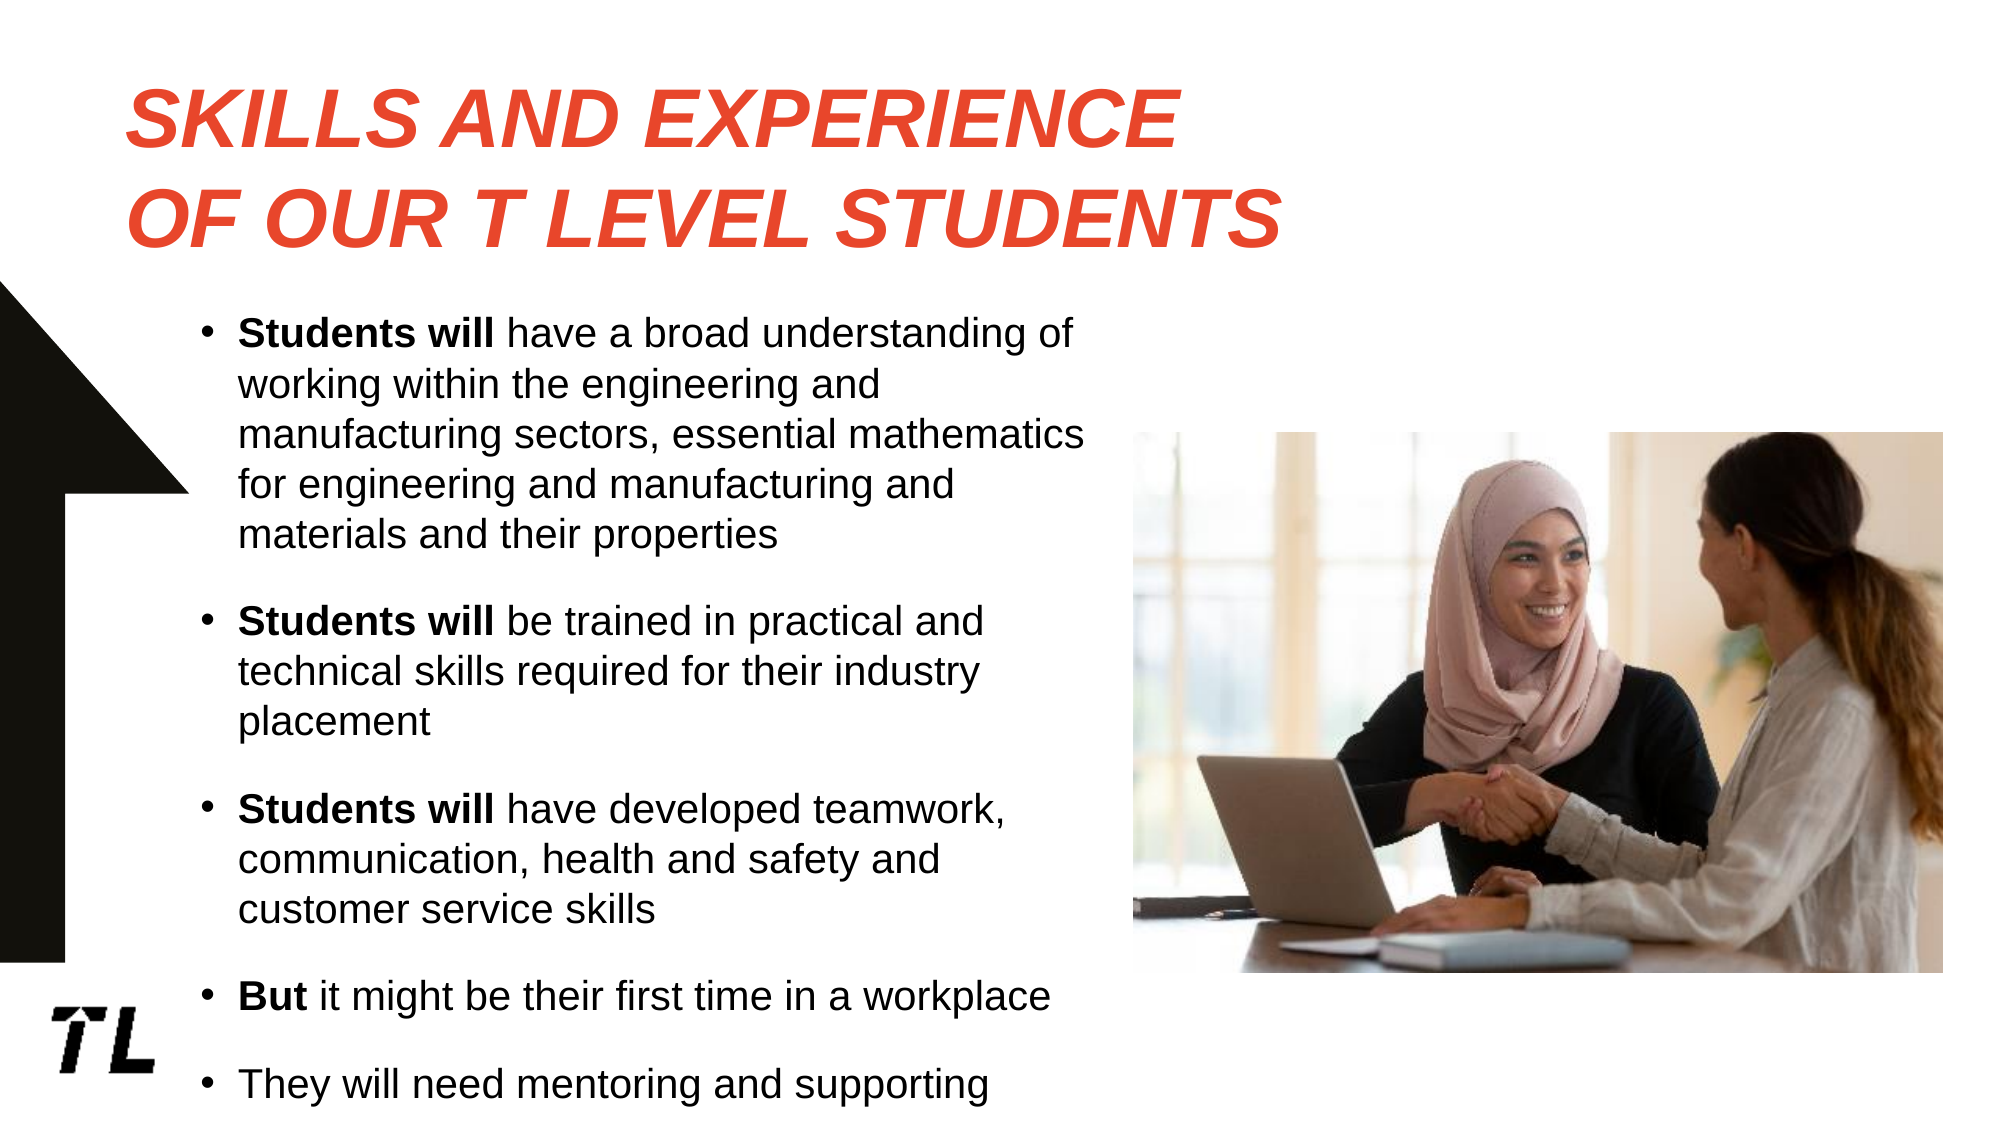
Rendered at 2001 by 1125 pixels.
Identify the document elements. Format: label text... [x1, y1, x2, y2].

text_box Skills and Experience of OUR T Level Students [109, 56, 1882, 270]
picture [1133, 432, 1944, 973]
picture [41, 993, 166, 1094]
list Students will have a broad understanding of working within the engineering and manufacturing sectors, essential mathematics for engineering and manufacturing and materials and their properties Students will be trained in practical and technical skills required for their industry placement Students will have developed teamwork, communication, health and safety and customer service skills But it might be their first time in a workplace They will need mentoring and supporting [185, 298, 1114, 1013]
